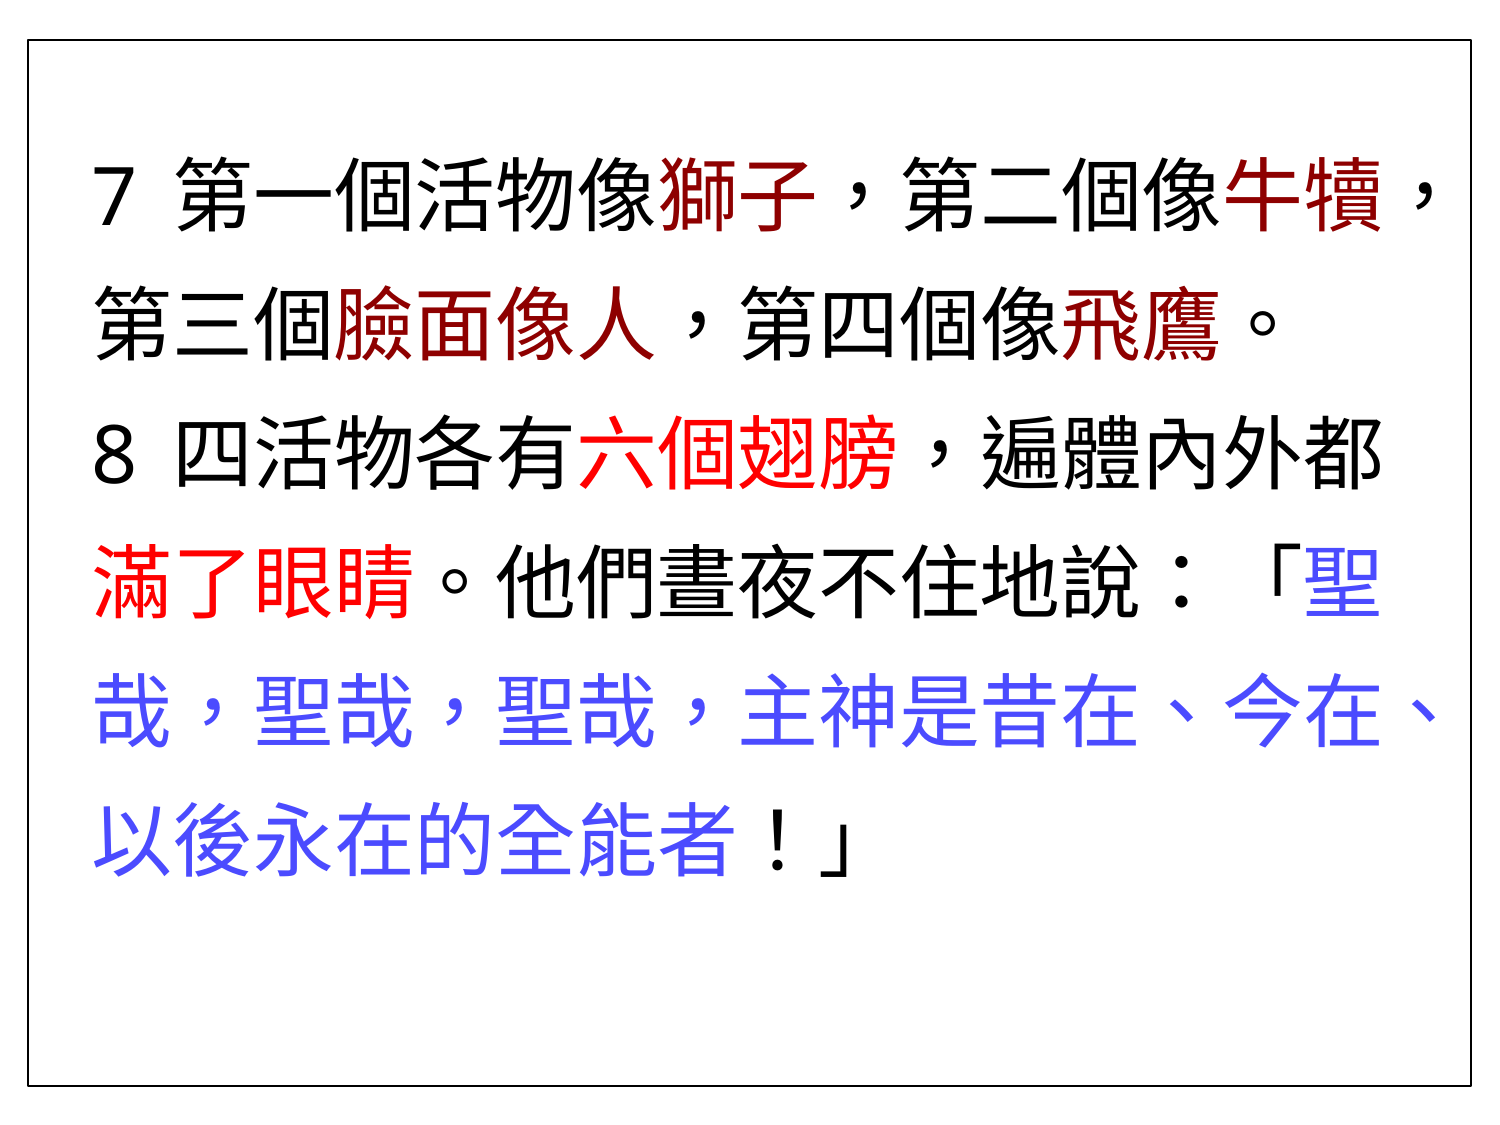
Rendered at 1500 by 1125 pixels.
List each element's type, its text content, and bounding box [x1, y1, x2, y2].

list 7 第一個活物像獅子，第二個像牛犢，第三個臉面像人，第四個像飛鷹。 8 四活物各有六個翅膀，遍體內外都滿了眼睛。他們晝夜不住地說：「聖哉，聖哉，聖哉，主神是昔在、今在、以後永在的全能者！」 [76, 112, 1425, 1015]
